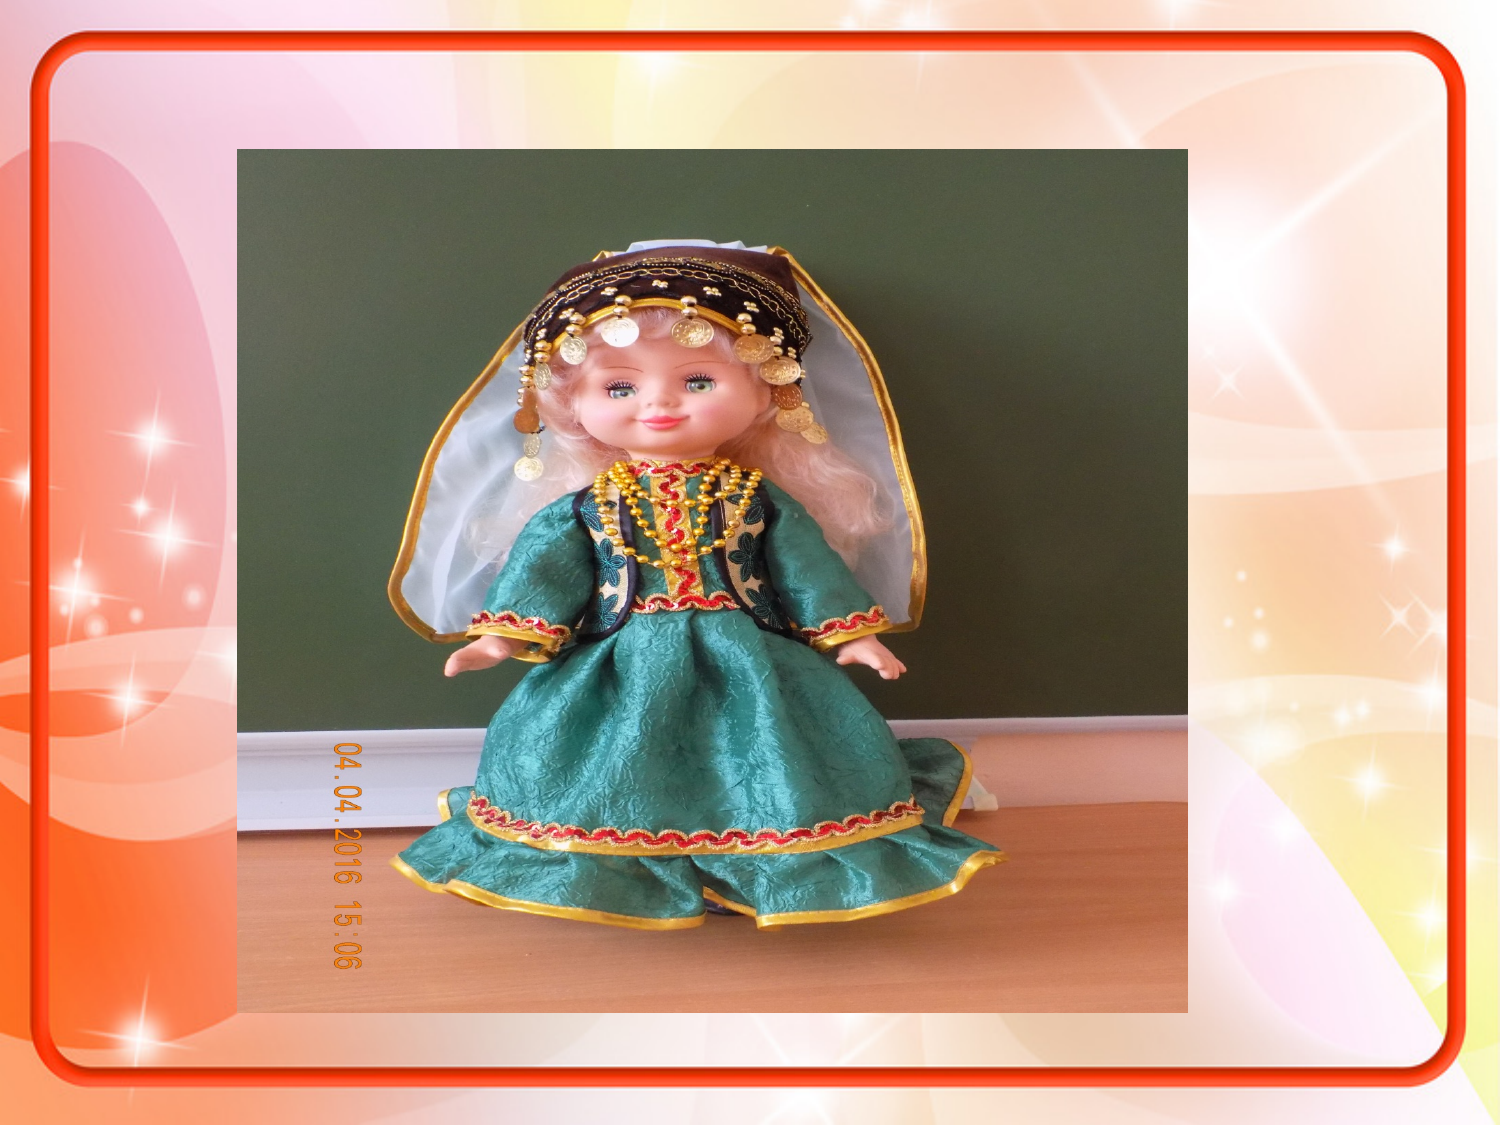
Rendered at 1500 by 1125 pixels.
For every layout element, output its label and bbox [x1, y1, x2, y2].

list [0, 0, 1500, 1125]
list [237, 149, 1188, 1013]
